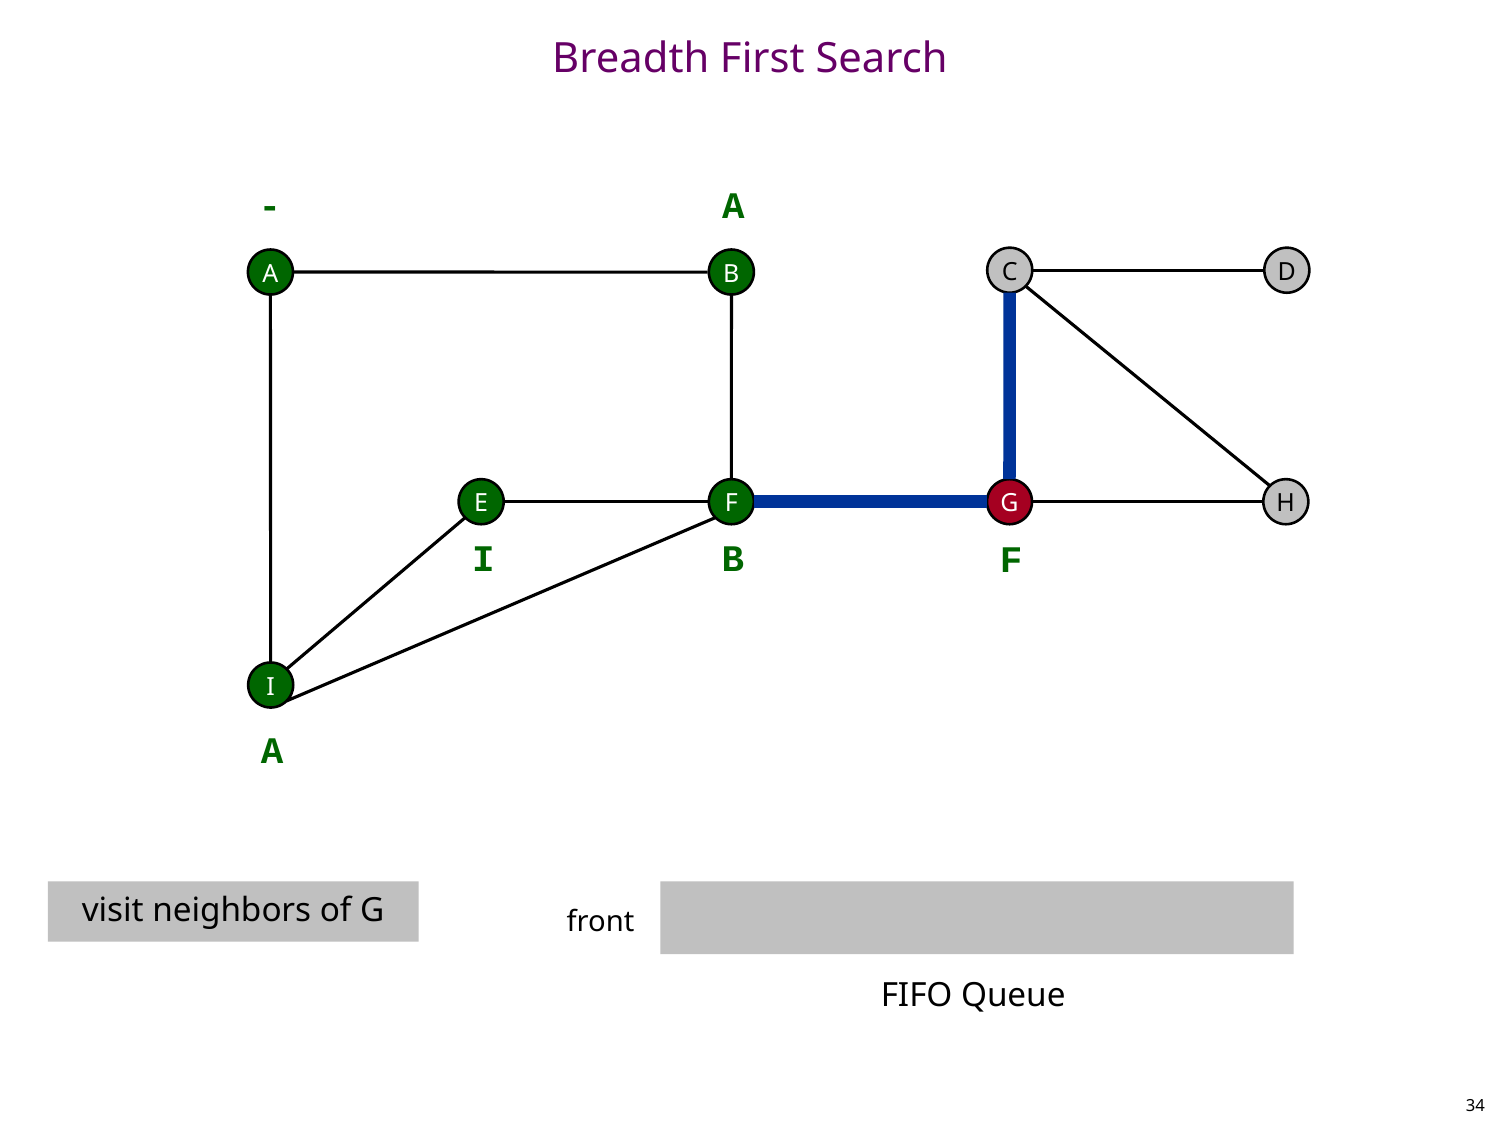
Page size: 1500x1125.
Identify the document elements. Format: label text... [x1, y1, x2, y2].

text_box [1025, 287, 1270, 485]
text_box E [458, 479, 504, 517]
text_box front [539, 894, 662, 945]
slide_number 34 [1187, 1087, 1500, 1125]
text_box B [708, 249, 754, 295]
text_box A [706, 173, 763, 234]
text_box I [248, 662, 282, 708]
text_box - [243, 173, 300, 234]
text_box D [1264, 247, 1310, 293]
text_box FIFO Queue [660, 965, 1287, 1021]
text_box G [987, 480, 1032, 525]
text_box visit neighbors of G [47, 881, 419, 942]
text_box F [984, 527, 1041, 588]
text_box H [1263, 479, 1309, 525]
title Breadth First Search [0, 24, 1500, 101]
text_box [286, 518, 716, 703]
text_box A [247, 249, 293, 295]
text_box C [987, 247, 1033, 292]
text_box F [708, 479, 754, 525]
text_box [660, 881, 1294, 955]
text_box B [721, 526, 763, 587]
text_box A [245, 718, 302, 779]
